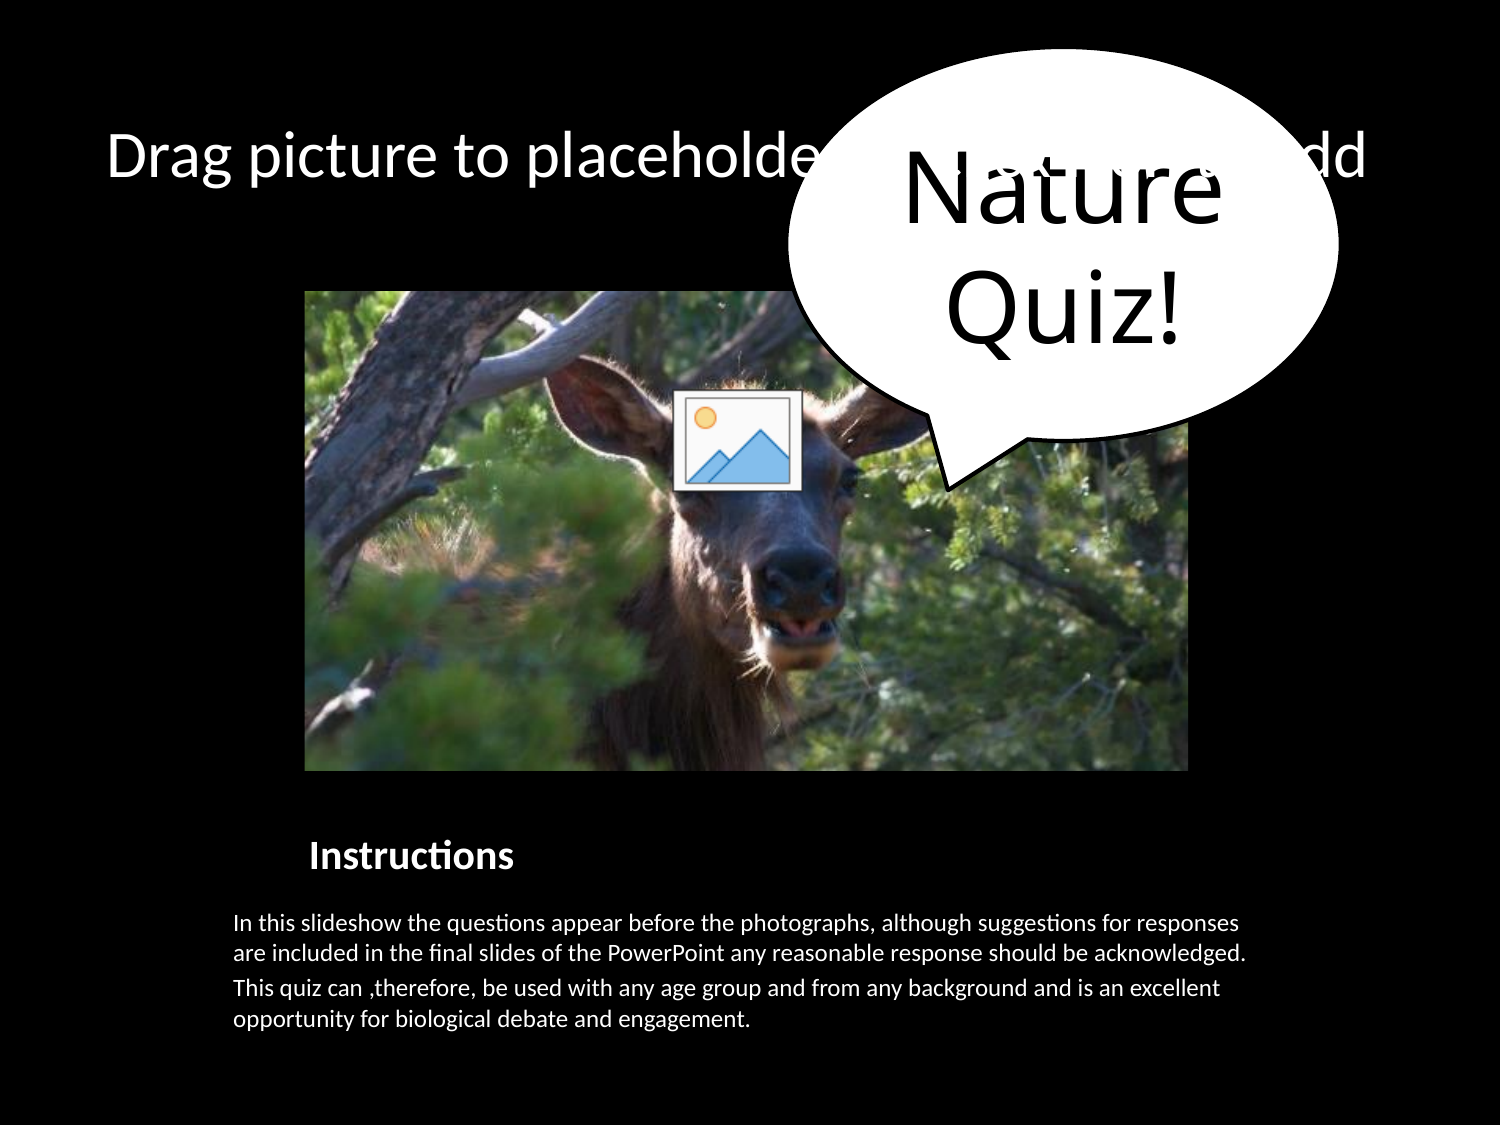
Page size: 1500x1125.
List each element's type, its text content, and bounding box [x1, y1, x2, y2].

picture [287, 103, 1189, 780]
text_box Nature Quiz! [867, 44, 1343, 420]
list In this slideshow the questions appear before the photographs, although suggestions for responses are included in the final slides of the PowerPoint any reasonable response should be acknowledged. This quiz can ,therefore, be used with any age group and from any background and is an excellent opportunity for biological debate and engagement. [218, 899, 1270, 1067]
title Instructions [294, 792, 1194, 886]
